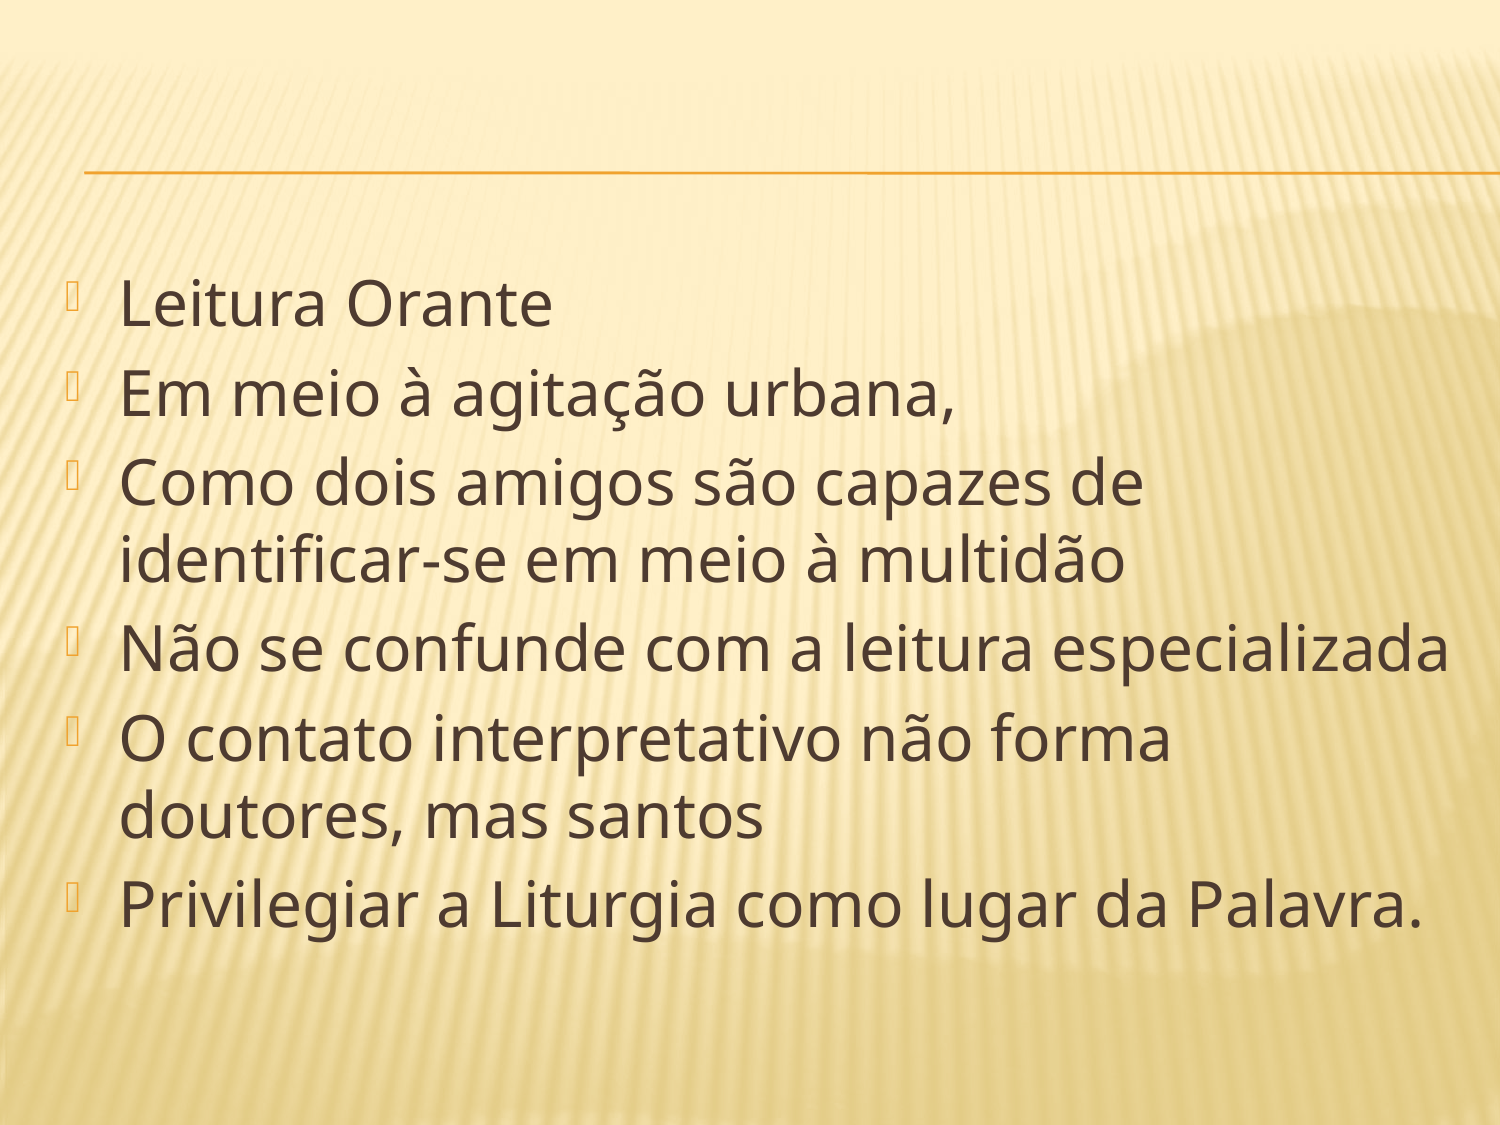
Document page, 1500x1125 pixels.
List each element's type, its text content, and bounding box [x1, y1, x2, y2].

list Leitura Orante Em meio à agitação urbana, Como dois amigos são capazes de identificar-se em meio à multidão Não se confunde com a leitura especializada O contato interpretativo não forma doutores, mas santos Privilegiar a Liturgia como lugar da Palavra. [49, 254, 1476, 998]
